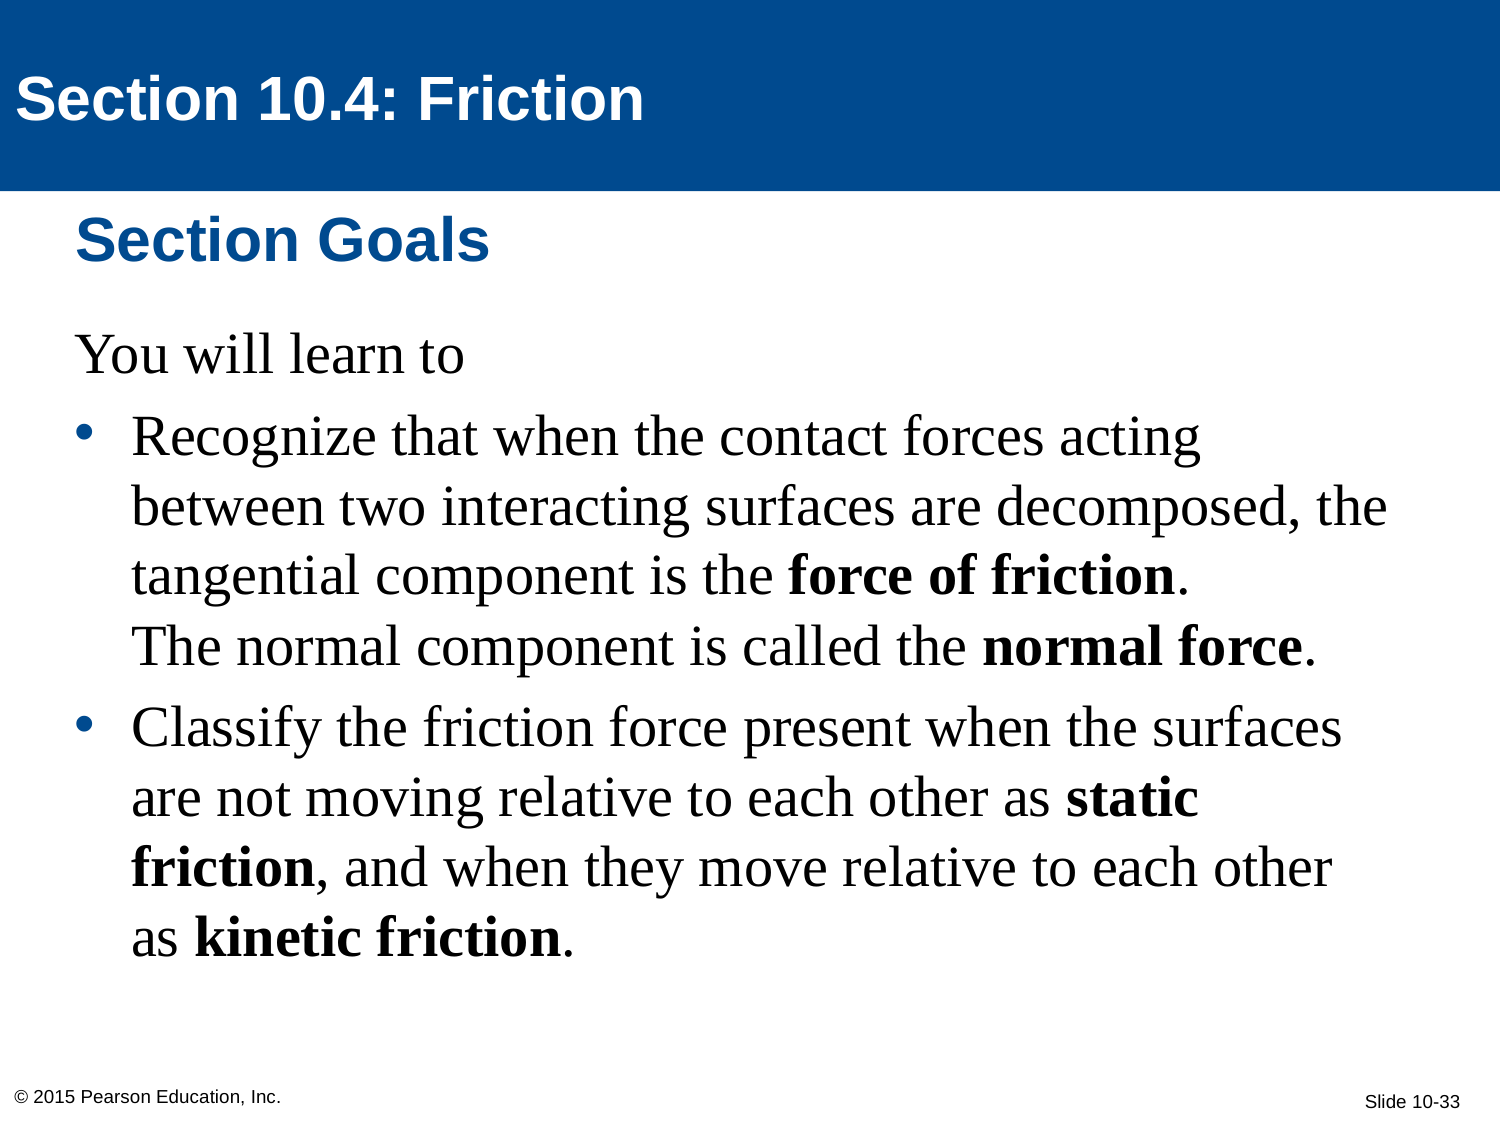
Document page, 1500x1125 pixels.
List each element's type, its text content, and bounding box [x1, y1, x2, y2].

list You will learn to Recognize that when the contact forces acting between two interacting surfaces are decomposed, the tangential component is the force of friction. The normal component is called the normal force. Classify the friction force present when the surfaces are not moving relative to each other as static friction, and when they move relative to each other as kinetic friction. [59, 307, 1410, 1082]
list Section 10.4: Friction [0, 0, 1500, 190]
footer © 2015 Pearson Education, Inc. [14, 1084, 900, 1115]
title Section Goals [0, 191, 1500, 283]
